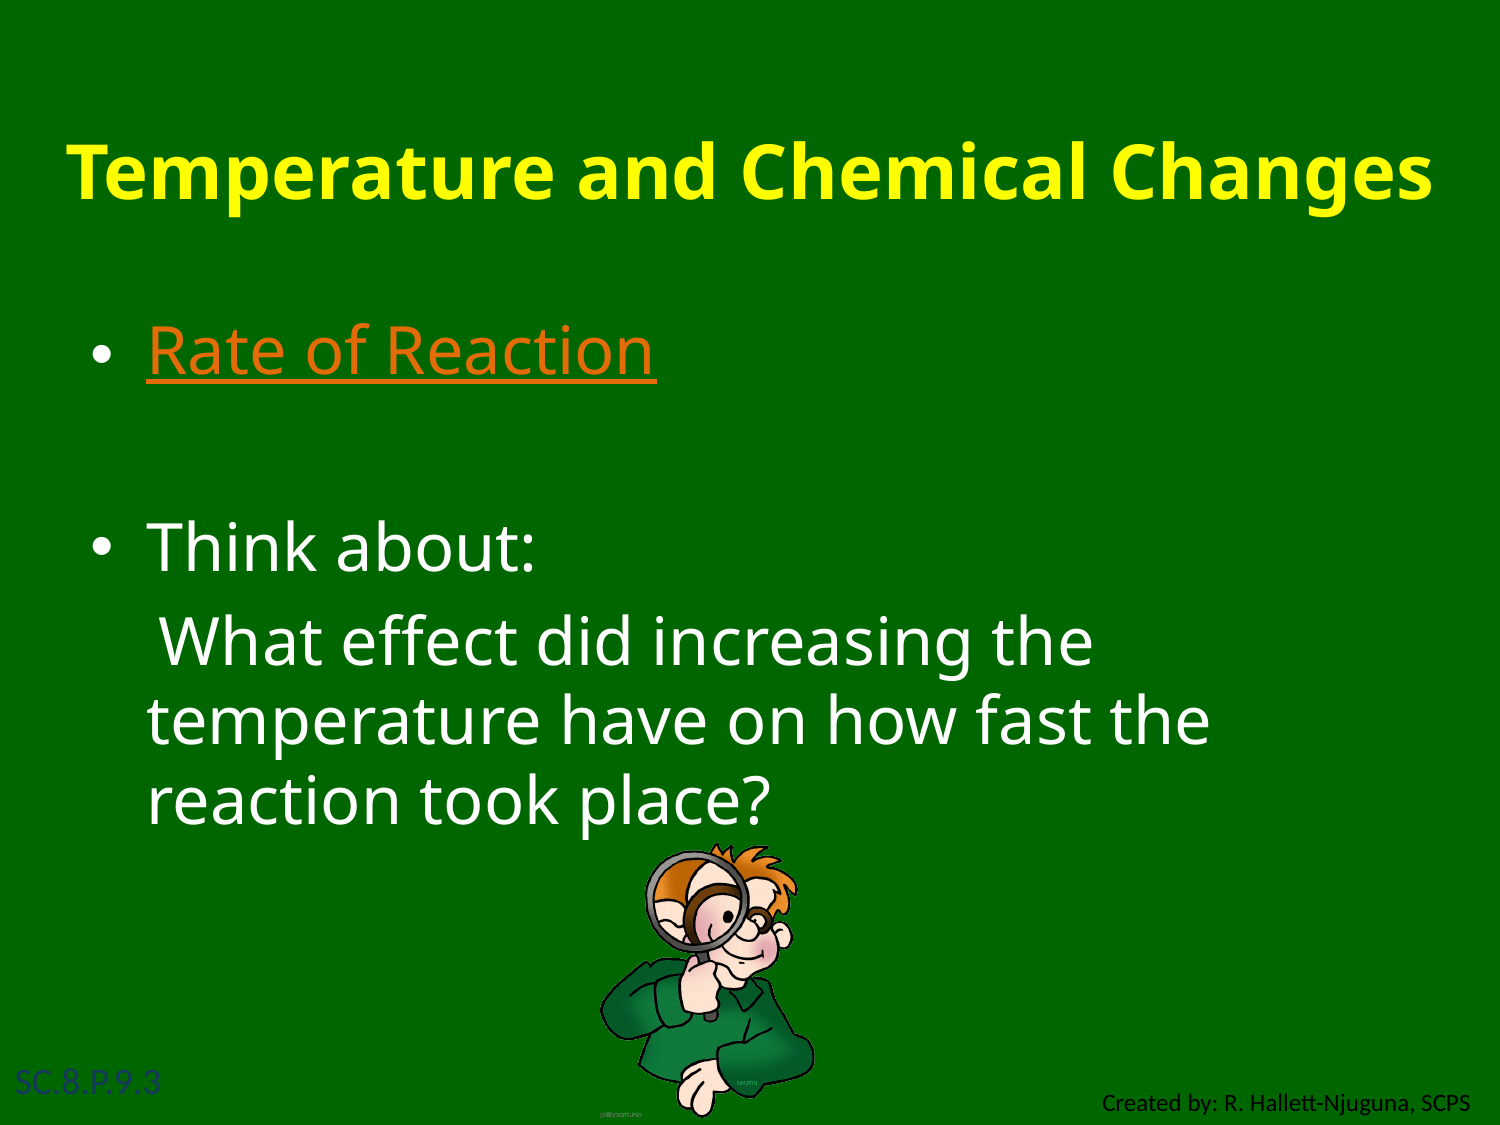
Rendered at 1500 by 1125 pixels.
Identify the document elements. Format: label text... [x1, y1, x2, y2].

title Temperature and Chemical Changes [24, 75, 1475, 263]
text_box SC.8.P.9.3 [0, 1049, 275, 1110]
picture [587, 1005, 827, 1125]
list Rate of Reaction Think about: What effect did increasing the temperature have on how fast the reaction took place? [75, 299, 1425, 1005]
